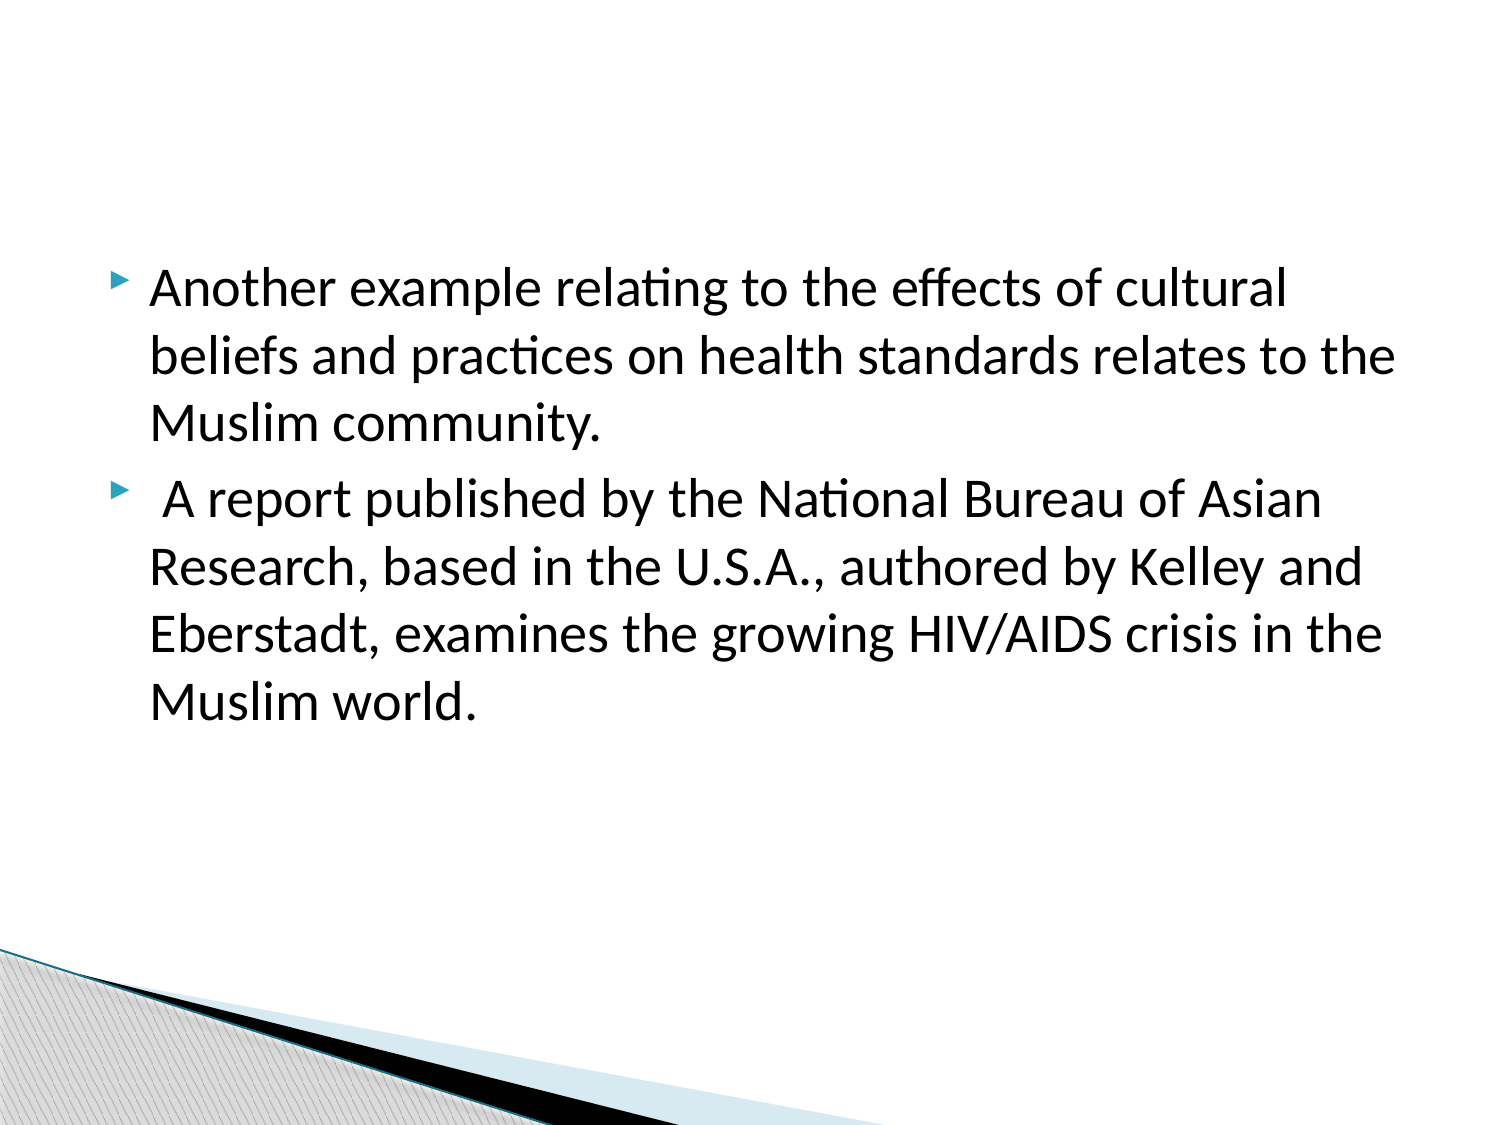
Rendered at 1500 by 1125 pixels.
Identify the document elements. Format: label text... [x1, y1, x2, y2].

list Another example relating to the effects of cultural beliefs and practices on health standards relates to the Muslim community. A report published by the National Bureau of Asian Research, based in the U.S.A., authored by Kelley and Eberstadt, examines the growing HIV/AIDS crisis in the Muslim world. [75, 243, 1425, 986]
